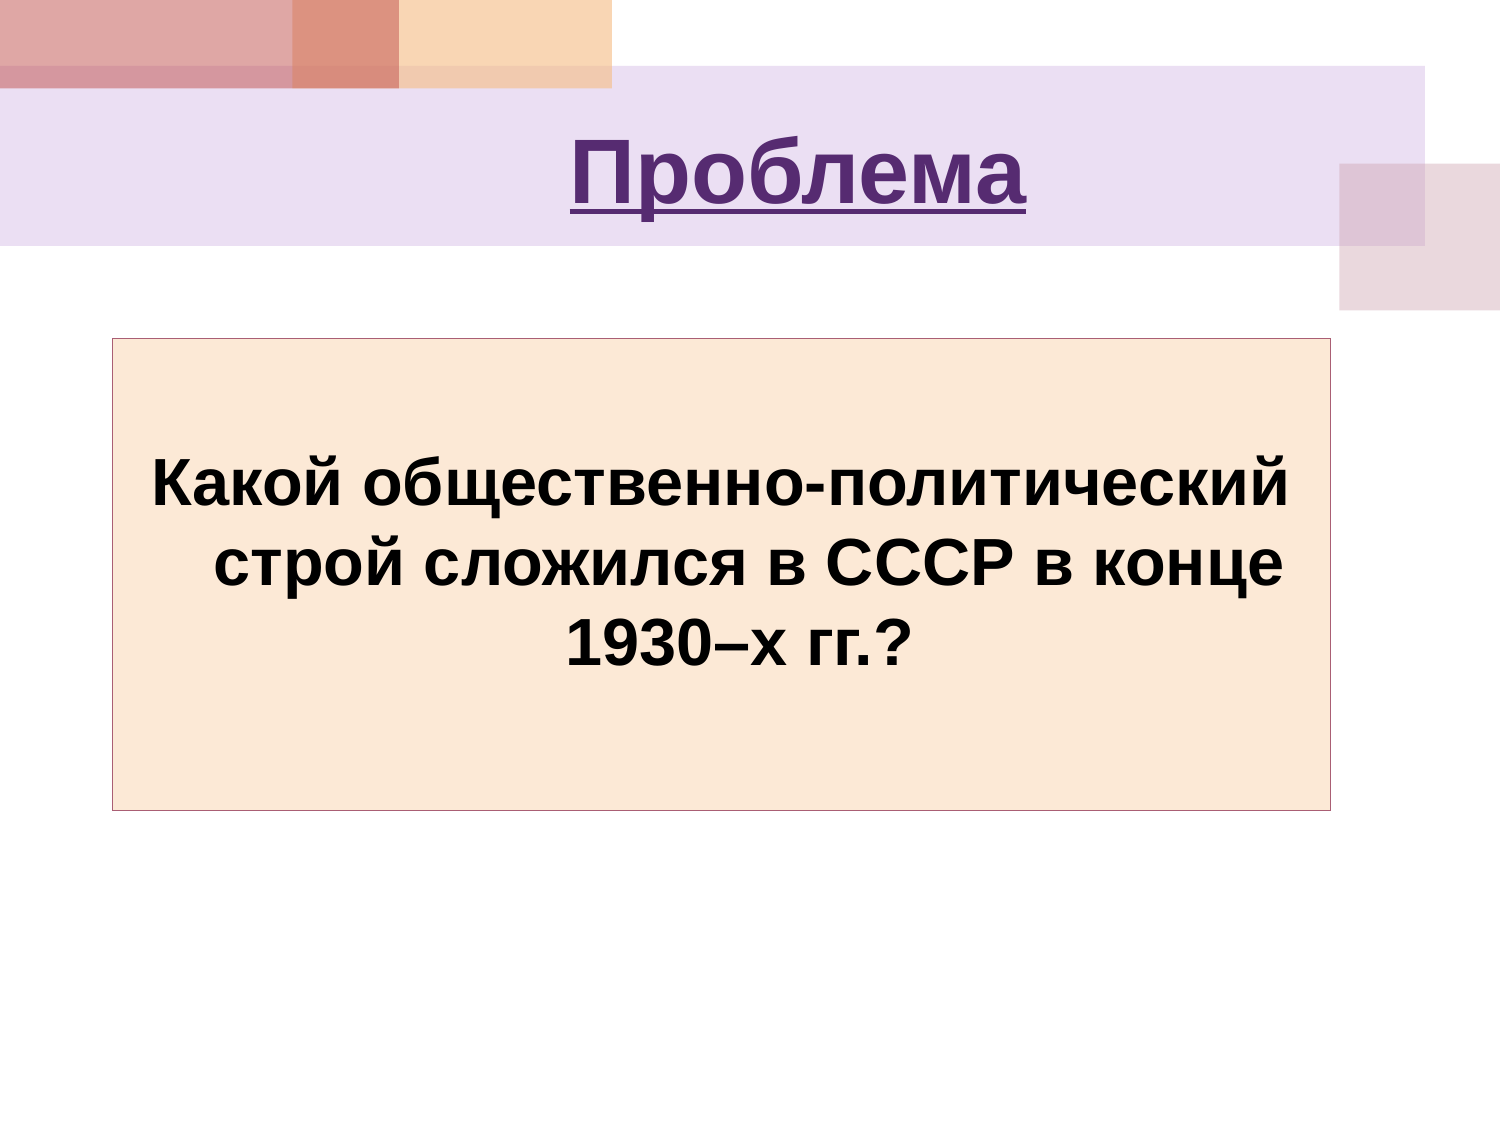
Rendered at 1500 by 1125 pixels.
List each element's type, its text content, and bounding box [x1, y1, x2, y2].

title Проблема [171, 88, 1425, 246]
list Какой общественно-политический строй сложился в СССР в конце 1930–х гг.? [112, 338, 1331, 811]
